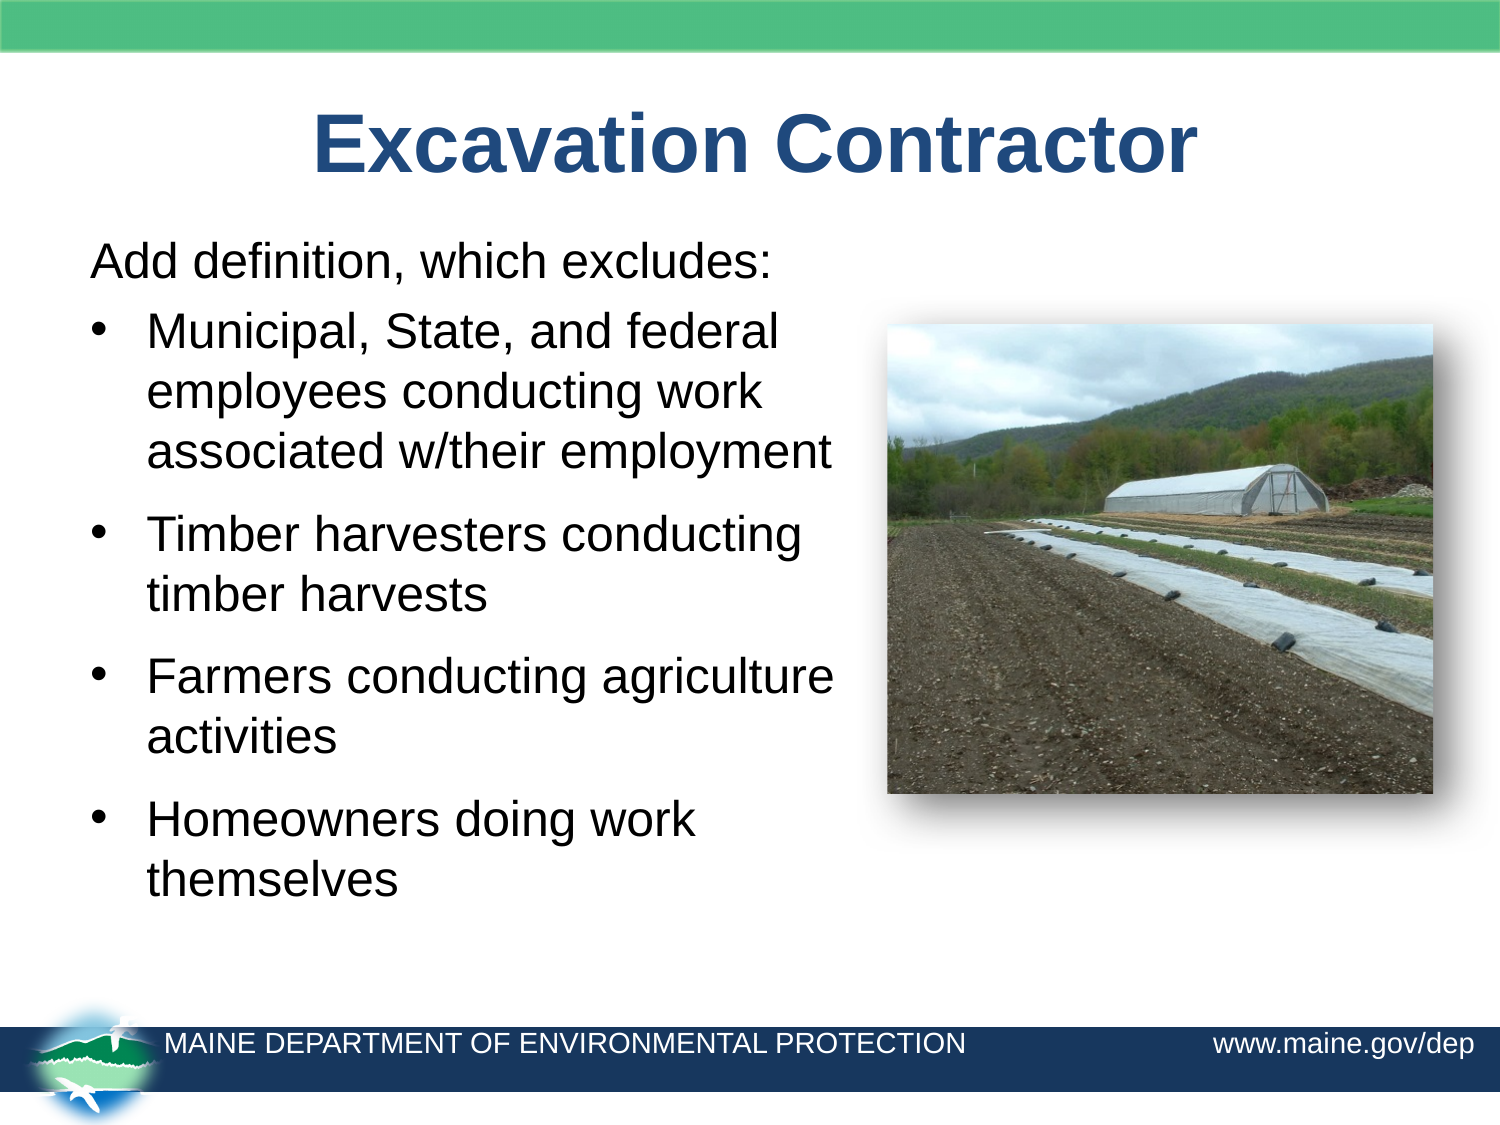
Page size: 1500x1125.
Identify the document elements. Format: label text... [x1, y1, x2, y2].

picture [16, 992, 173, 1125]
list Add definition, which excludes: Municipal, State, and federal employees conducting work associated w/their employment Timber harvesters conducting timber harvests Farmers conducting agriculture activities Homeowners doing work themselves [75, 221, 888, 964]
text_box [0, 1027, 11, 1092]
picture [887, 324, 1434, 794]
text_box MAINE DEPARTMENT OF ENVIRONMENTAL PROTECTION www.maine.gov/dep [177, 1027, 1500, 1092]
text_box [2, 2, 1499, 51]
title Excavation Contractor [50, 53, 1463, 233]
